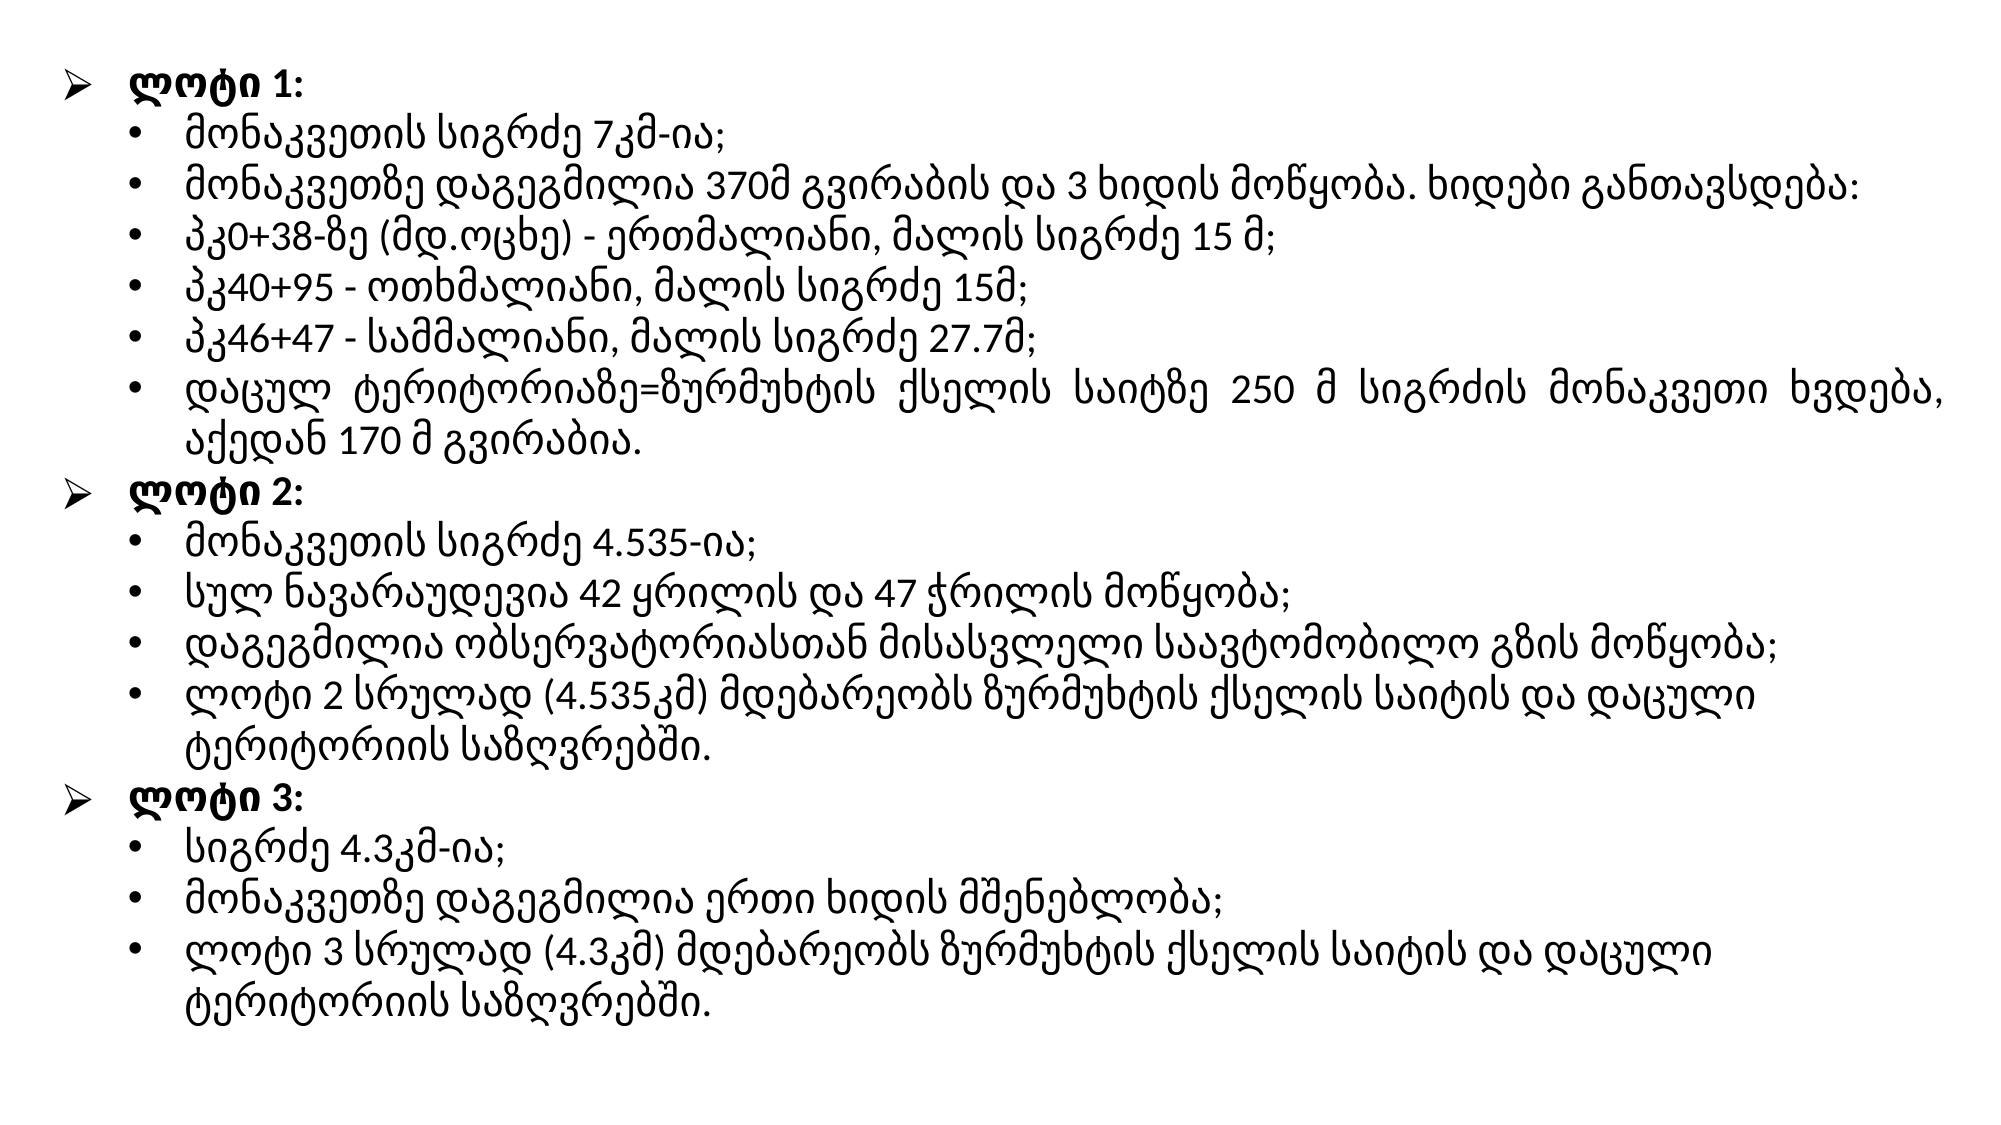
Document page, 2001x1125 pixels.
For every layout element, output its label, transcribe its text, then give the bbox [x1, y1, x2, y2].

list ლოტი 1: მონაკვეთის სიგრძე 7კმ-ია; მონაკვეთზე დაგეგმილია 370მ გვირაბის და 3 ხიდის მოწყობა. ხიდები განთავსდება: პკ0+38-ზე (მდ.ოცხე) - ერთმალიანი, მალის სიგრძე 15 მ; პკ40+95 - ოთხმალიანი, მალის სიგრძე 15მ; პკ46+47 - სამმალიანი, მალის სიგრძე 27.7მ; დაცულ ტერიტორიაზე=ზურმუხტის ქსელის საიტზე 250 მ სიგრძის მონაკვეთი ხვდება, აქედან 170 მ გვირაბია. ლოტი 2: მონაკვეთის სიგრძე 4.535-ია; სულ ნავარაუდევია 42 ყრილის და 47 ჭრილის მოწყობა; დაგეგმილია ობსერვატორიასთან მისასვლელი საავტომობილო გზის მოწყობა; ლოტი 2 სრულად (4.535კმ) მდებარეობს ზურმუხტის ქსელის საიტის და დაცული ტერიტორიის საზღვრებში. ლოტი 3: სიგრძე 4.3კმ-ია; მონაკვეთზე დაგეგმილია ერთი ხიდის მშენებლობა; ლოტი 3 სრულად (4.3კმ) მდებარეობს ზურმუხტის ქსელის საიტის და დაცული ტერიტორიის საზღვრებში. [47, 47, 1959, 1083]
